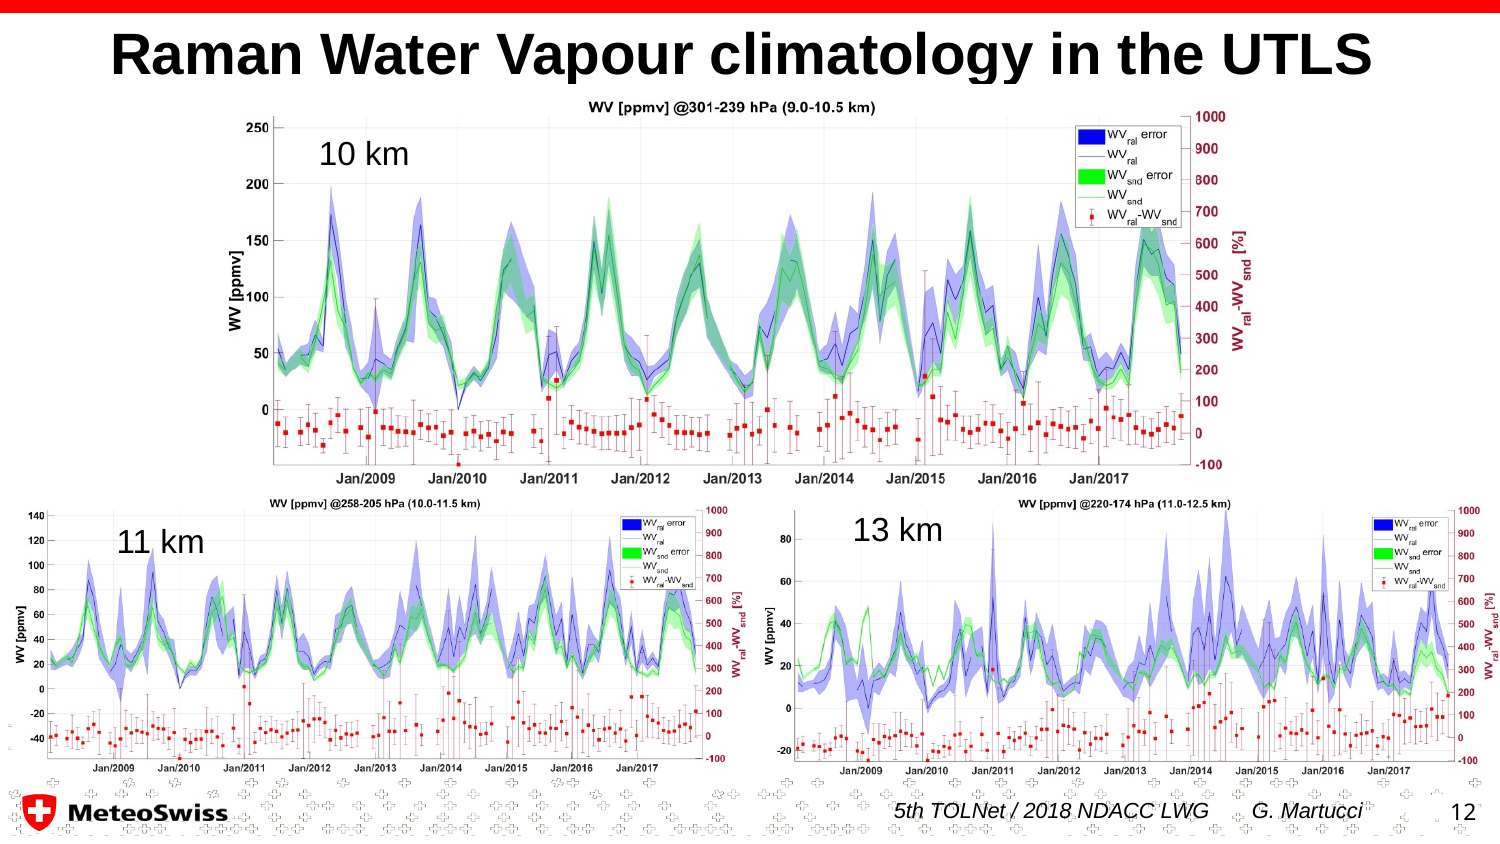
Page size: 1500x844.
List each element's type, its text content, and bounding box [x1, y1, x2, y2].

picture [8, 84, 1500, 836]
title Raman Water Vapour climatology in the UTLS [95, 9, 1397, 97]
